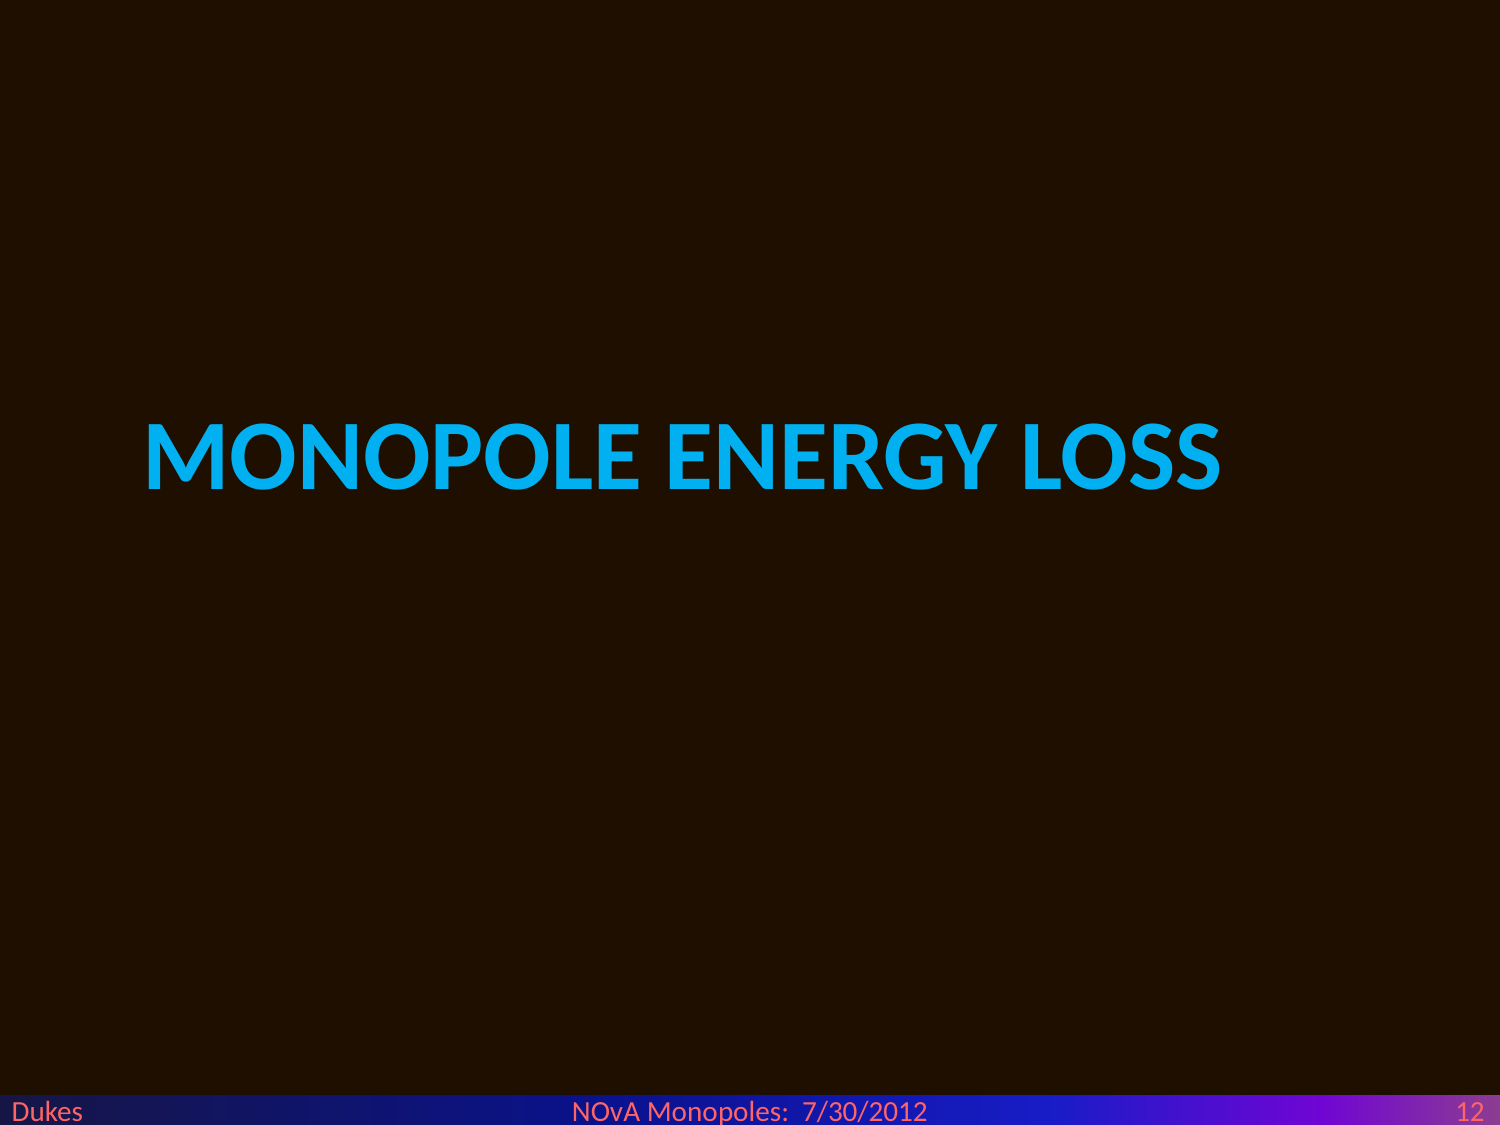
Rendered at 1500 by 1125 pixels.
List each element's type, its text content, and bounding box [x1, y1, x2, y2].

slide_number 12 [1200, 1095, 1500, 1125]
title monopole energy loss [127, 382, 1403, 630]
slide_number Dukes [0, 1095, 297, 1125]
footer NOvA Monopoles: 7/30/2012 [300, 1095, 1200, 1125]
